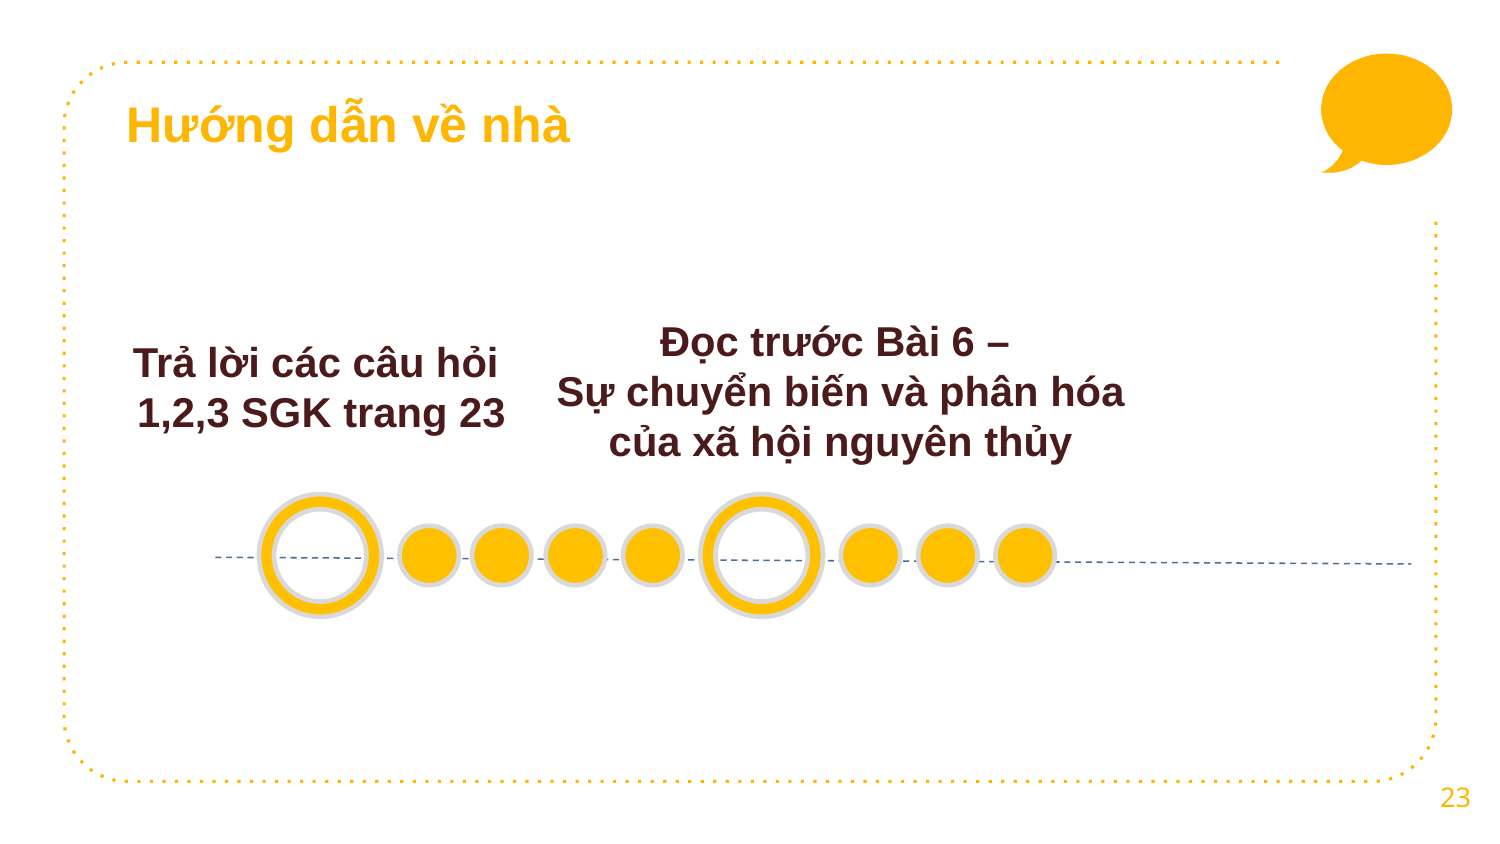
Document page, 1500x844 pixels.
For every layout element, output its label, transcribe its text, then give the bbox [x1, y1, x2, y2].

text_box [702, 573, 821, 617]
text_box [1321, 53, 1453, 173]
text_box [405, 573, 454, 586]
text_box [477, 573, 526, 586]
text_box [471, 525, 532, 555]
text_box [846, 573, 895, 586]
text_box [258, 494, 382, 555]
text_box [399, 525, 459, 555]
slide_number 23 [1411, 753, 1500, 844]
text_box [995, 525, 1055, 555]
text_box [545, 525, 606, 555]
text_box [923, 573, 972, 586]
text_box [840, 525, 901, 555]
text_box [918, 525, 978, 555]
text_box Trả lời các câu hỏi 1,2,3 SGK trang 23 [107, 321, 536, 487]
title Hướng dẫn về nhà [111, 77, 1194, 173]
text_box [215, 557, 1412, 565]
text_box [628, 573, 677, 586]
text_box [261, 573, 380, 617]
text_box [551, 573, 600, 586]
text_box [700, 494, 823, 555]
text_box [1001, 573, 1050, 586]
text_box [623, 525, 683, 555]
text_box Đọc trước Bài 6 – Sự chuyển biến và phân hóa của xã hội nguyên thủy [510, 299, 1171, 449]
